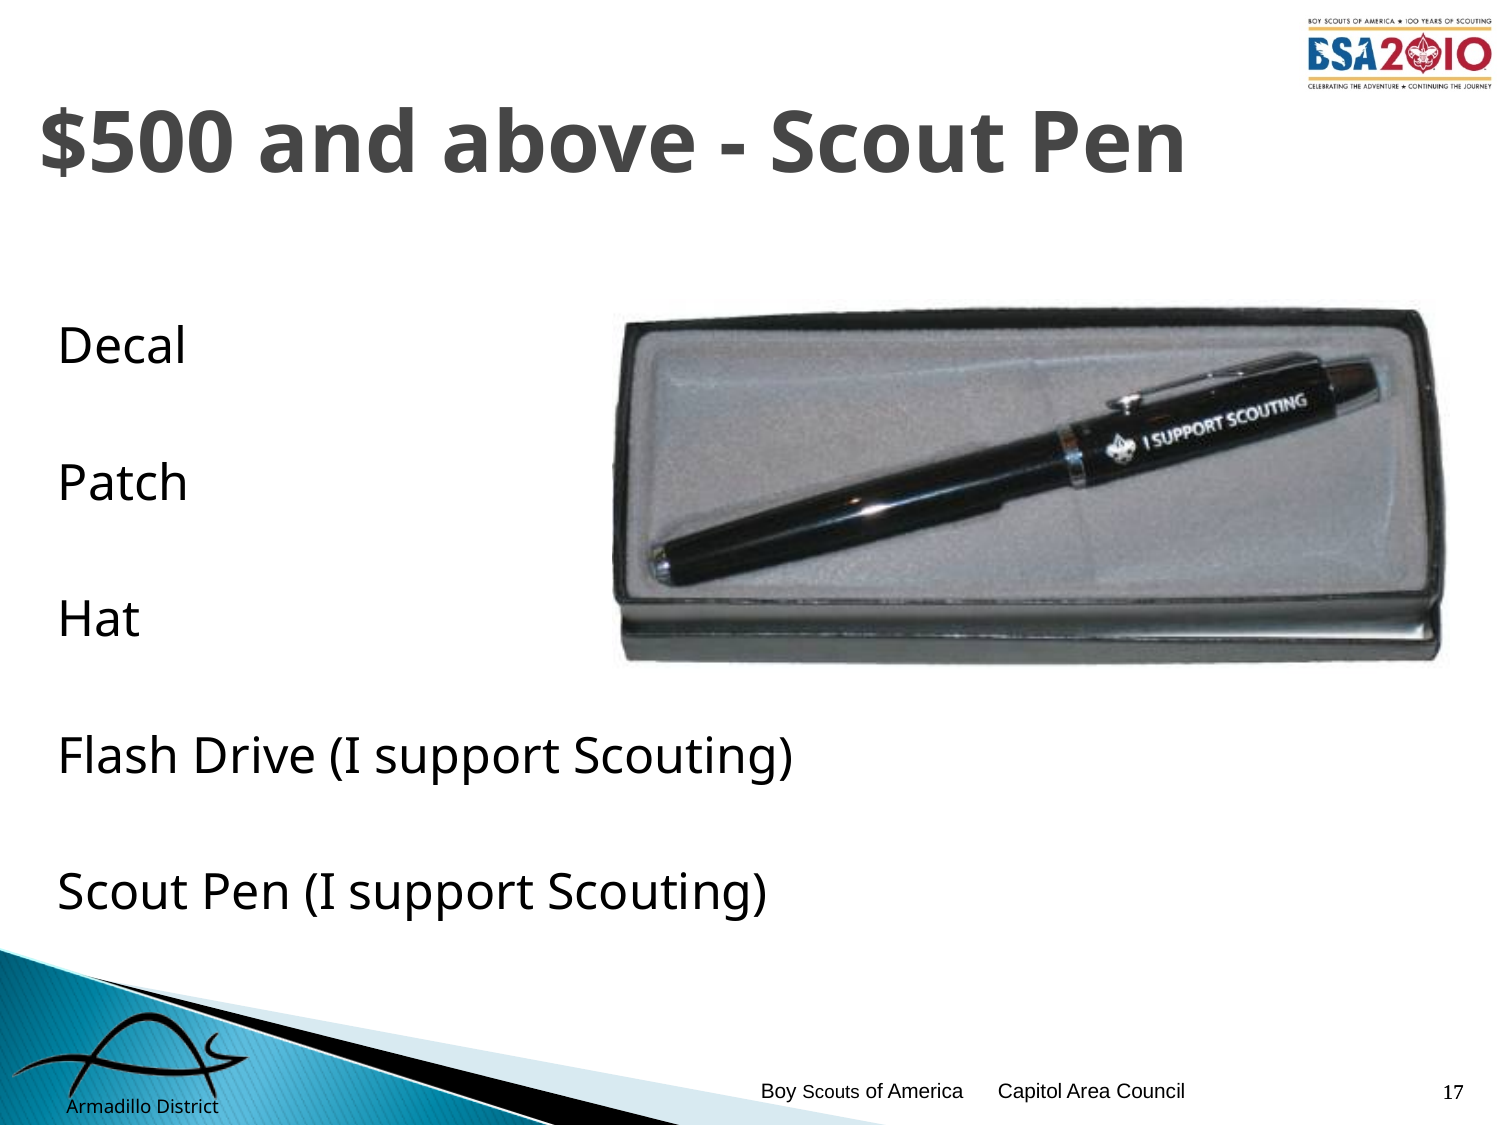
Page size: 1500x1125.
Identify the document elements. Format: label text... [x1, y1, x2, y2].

footer Boy Scouts of America Capitol Area Council [745, 1050, 1350, 1110]
list Decal Patch Hat Flash Drive (I support Scouting) Scout Pen (I support Scouting) [24, 237, 1376, 981]
picture [612, 299, 1451, 675]
text_box 17 [1418, 1051, 1479, 1112]
picture [1299, 9, 1500, 98]
picture [13, 1012, 250, 1100]
title $500 and above - Scout Pen [24, 45, 1375, 233]
